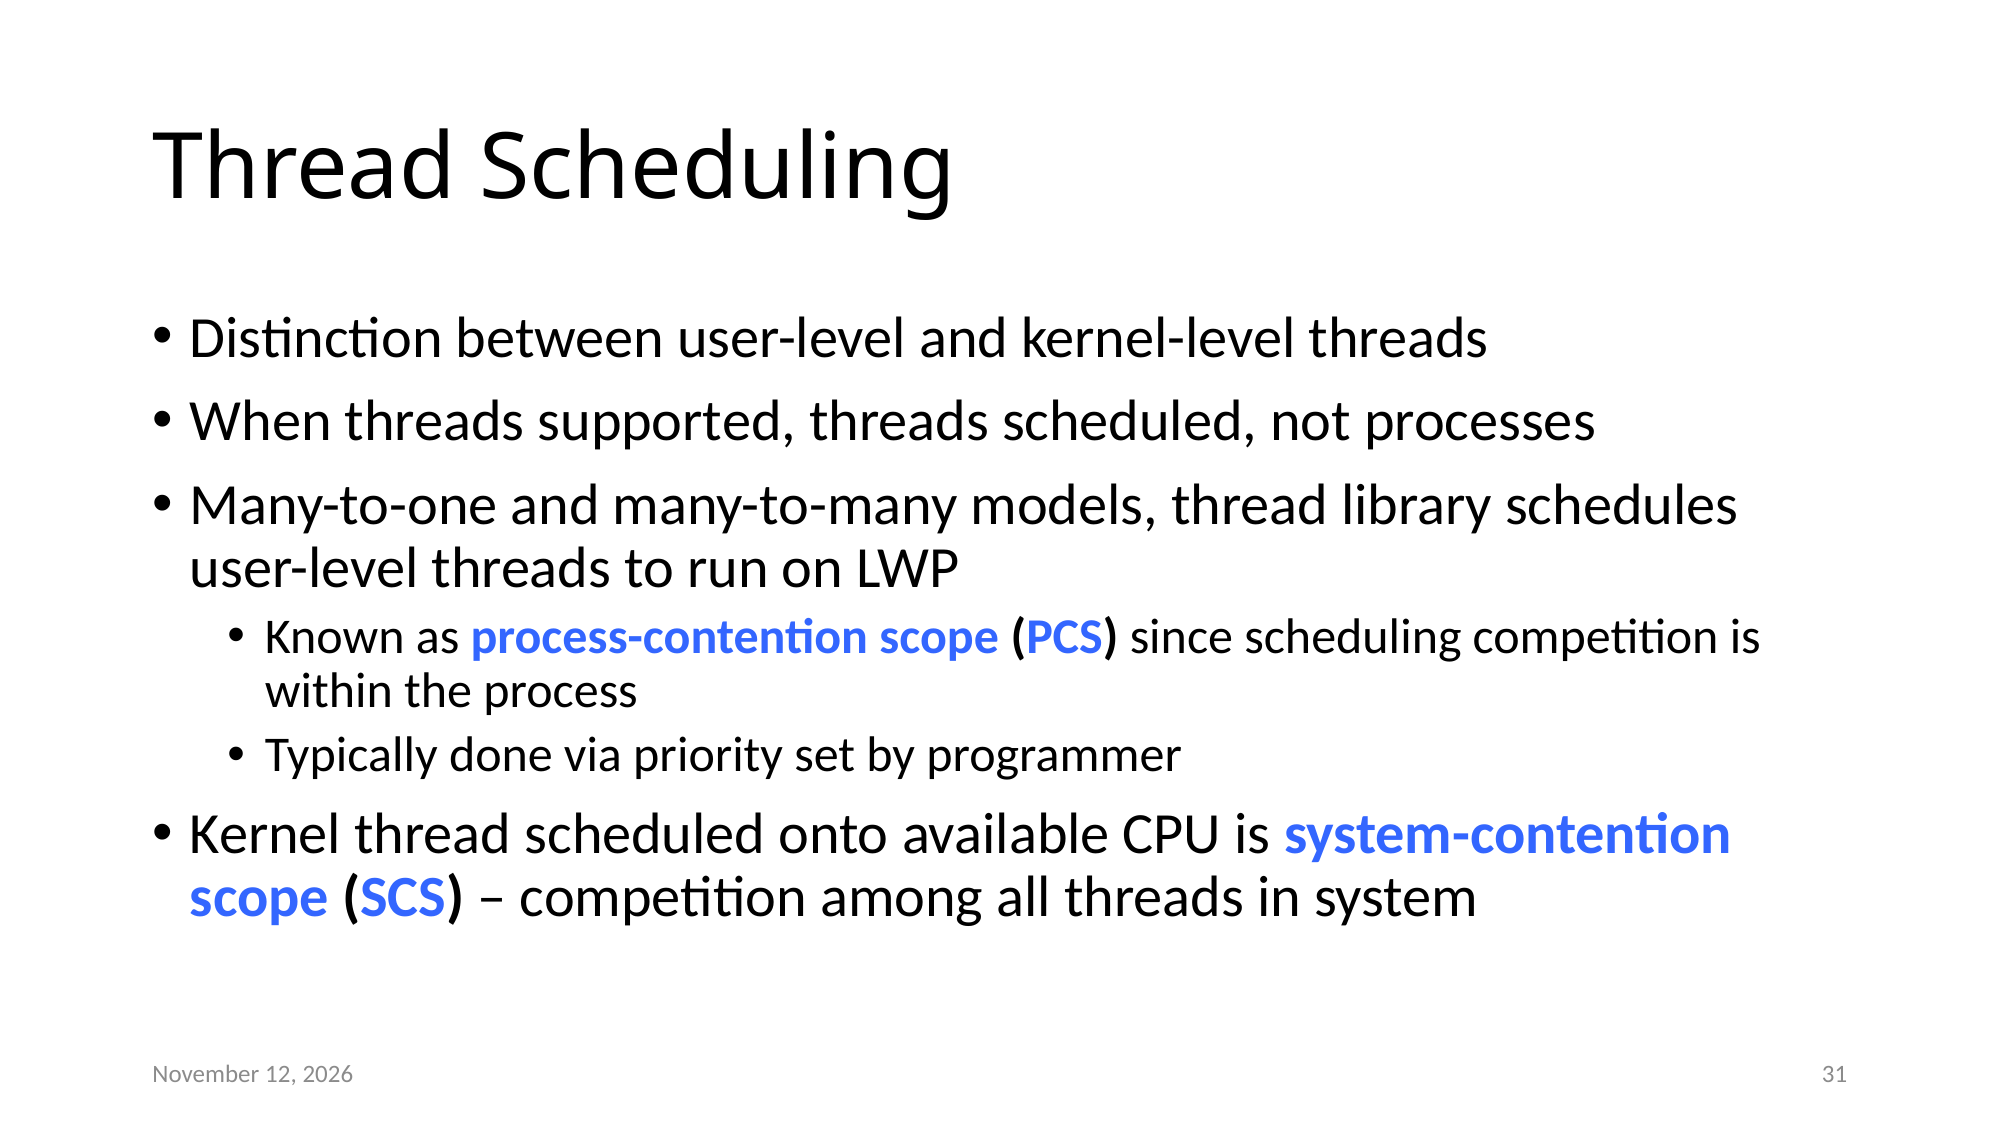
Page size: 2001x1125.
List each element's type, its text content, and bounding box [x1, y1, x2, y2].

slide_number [137, 1042, 588, 1103]
title Thread Scheduling [137, 59, 1863, 278]
slide_number 31 [1412, 1042, 1863, 1103]
list Distinction between user-level and kernel-level threads When threads supported, threads scheduled, not processes Many-to-one and many-to-many models, thread library schedules user-level threads to run on LWP Known as process-contention scope (PCS) since scheduling competition is within the process Typically done via priority set by programmer Kernel thread scheduled onto available CPU is system-contention scope (SCS) – competition among all threads in system [137, 299, 1863, 1014]
